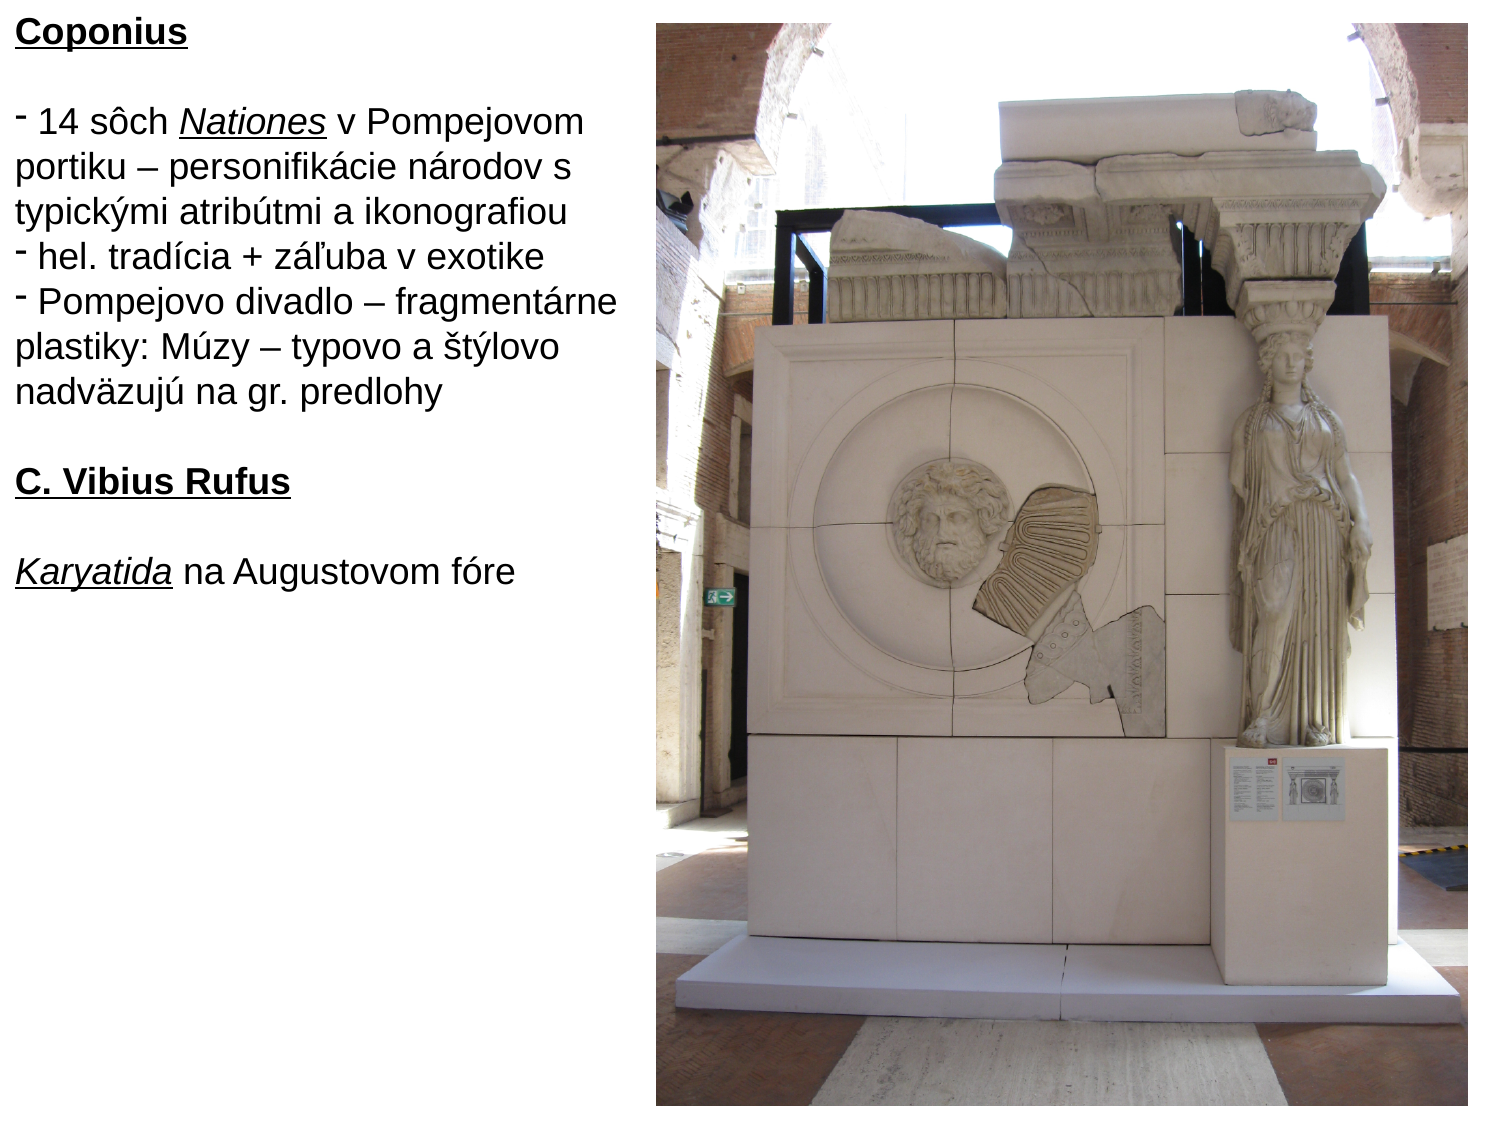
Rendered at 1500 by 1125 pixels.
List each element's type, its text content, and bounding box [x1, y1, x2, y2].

text_box Coponius 14 sôch Nationes v Pompejovom portiku – personifikácie národov s typickými atribútmi a ikonografiou hel. tradícia + záľuba v exotike Pompejovo divadlo – fragmentárne plastiky: Múzy – typovo a štýlovo nadväzujú na gr. predlohy C. Vibius Rufus Karyatida na Augustovom fóre [0, 0, 668, 690]
picture [655, 23, 1468, 1106]
